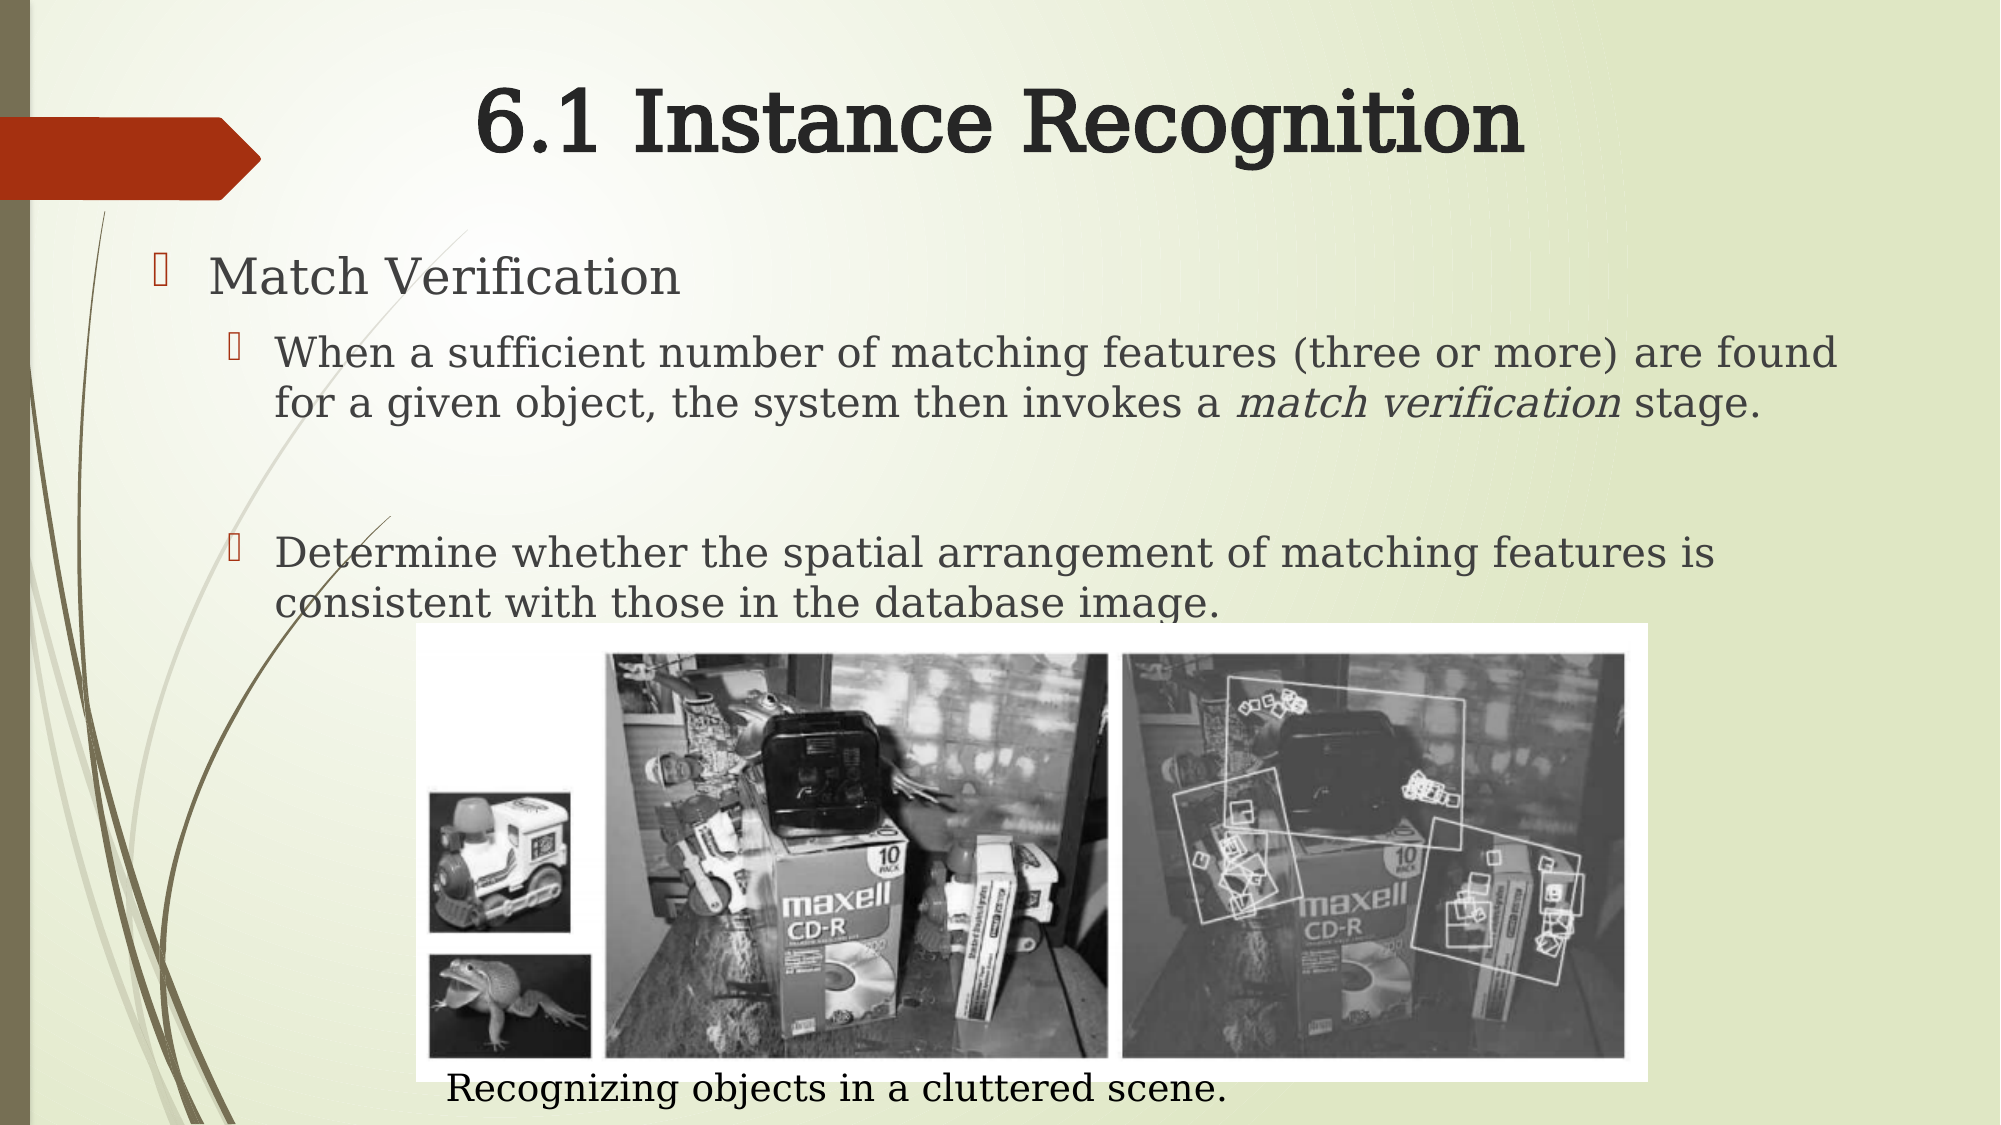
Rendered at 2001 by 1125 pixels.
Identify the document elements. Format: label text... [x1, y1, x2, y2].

list Match Verification When a sufficient number of matching features (three or more) are found for a given object, the system then invokes a match verification stage. Determine whether the spatial arrangement of matching features is consistent with those in the database image. [137, 237, 1863, 1045]
text_box Recognizing objects in a cluttered scene. [430, 1090, 1547, 1117]
picture [416, 623, 1648, 1082]
title 6.1 Instance Recognition [137, 59, 1863, 185]
